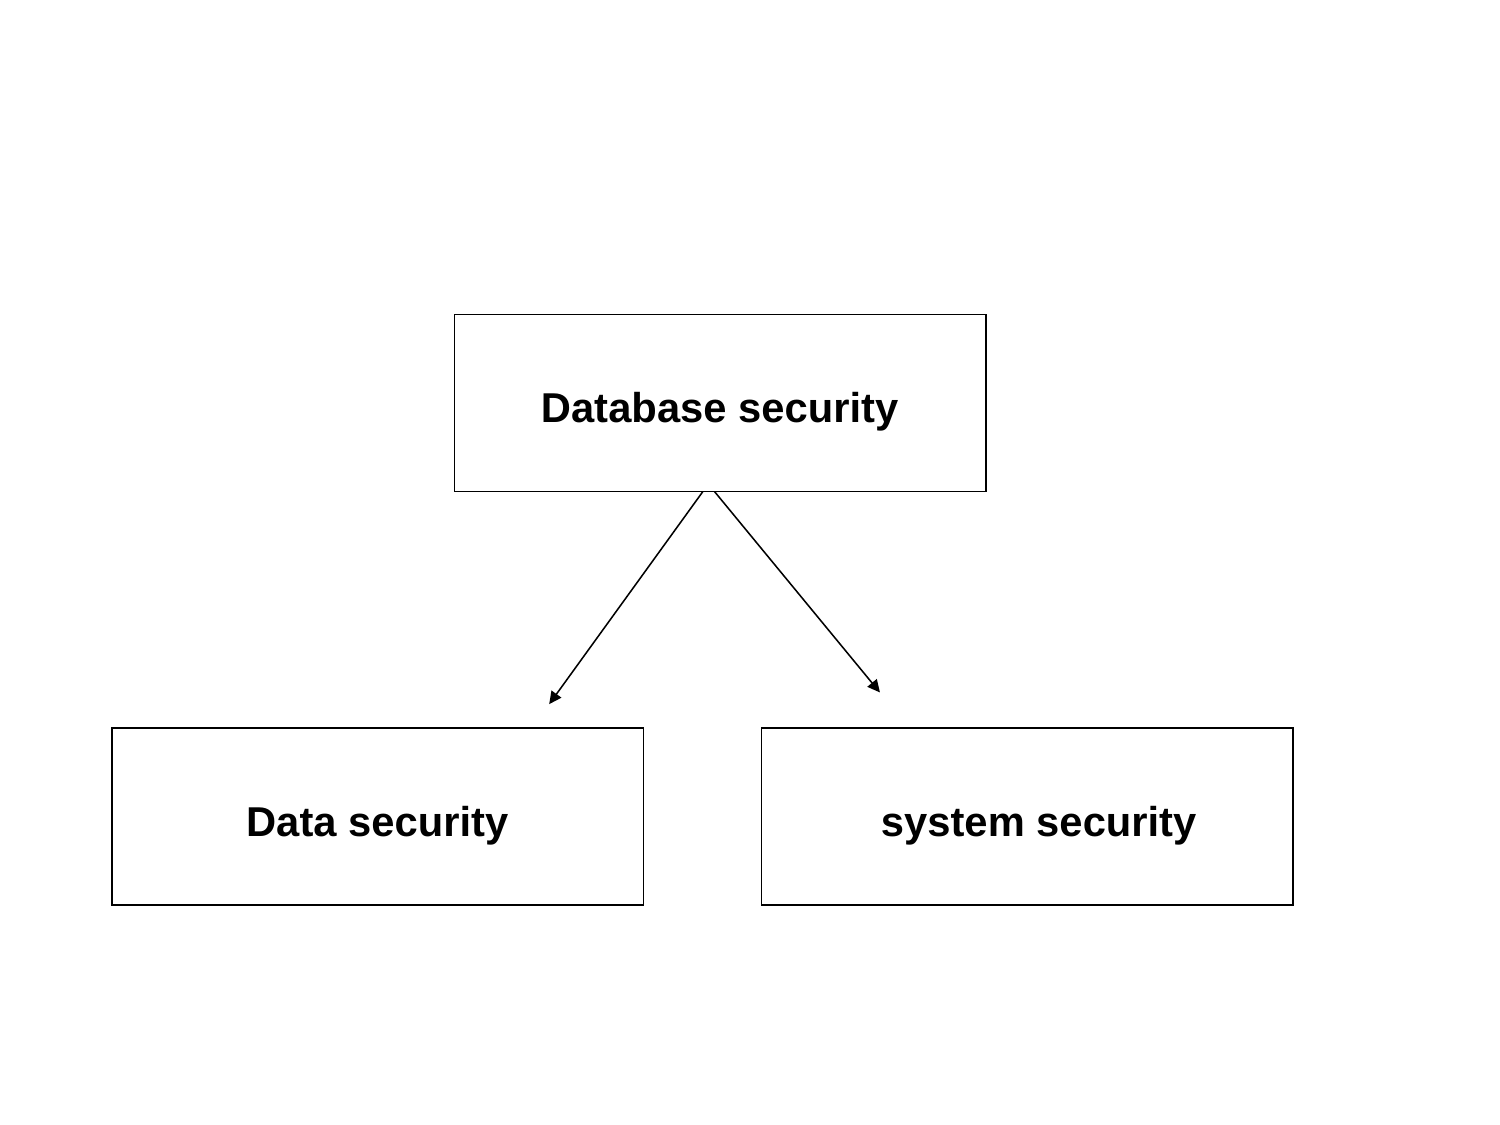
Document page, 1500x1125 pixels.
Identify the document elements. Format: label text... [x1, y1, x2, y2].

text_box [112, 727, 644, 906]
text_box [454, 314, 987, 492]
text_box system security [820, 786, 1247, 852]
text_box [714, 491, 880, 693]
text_box [549, 491, 703, 705]
text_box Data security [159, 786, 585, 852]
text_box [761, 727, 1294, 906]
text_box Database security [501, 373, 928, 439]
